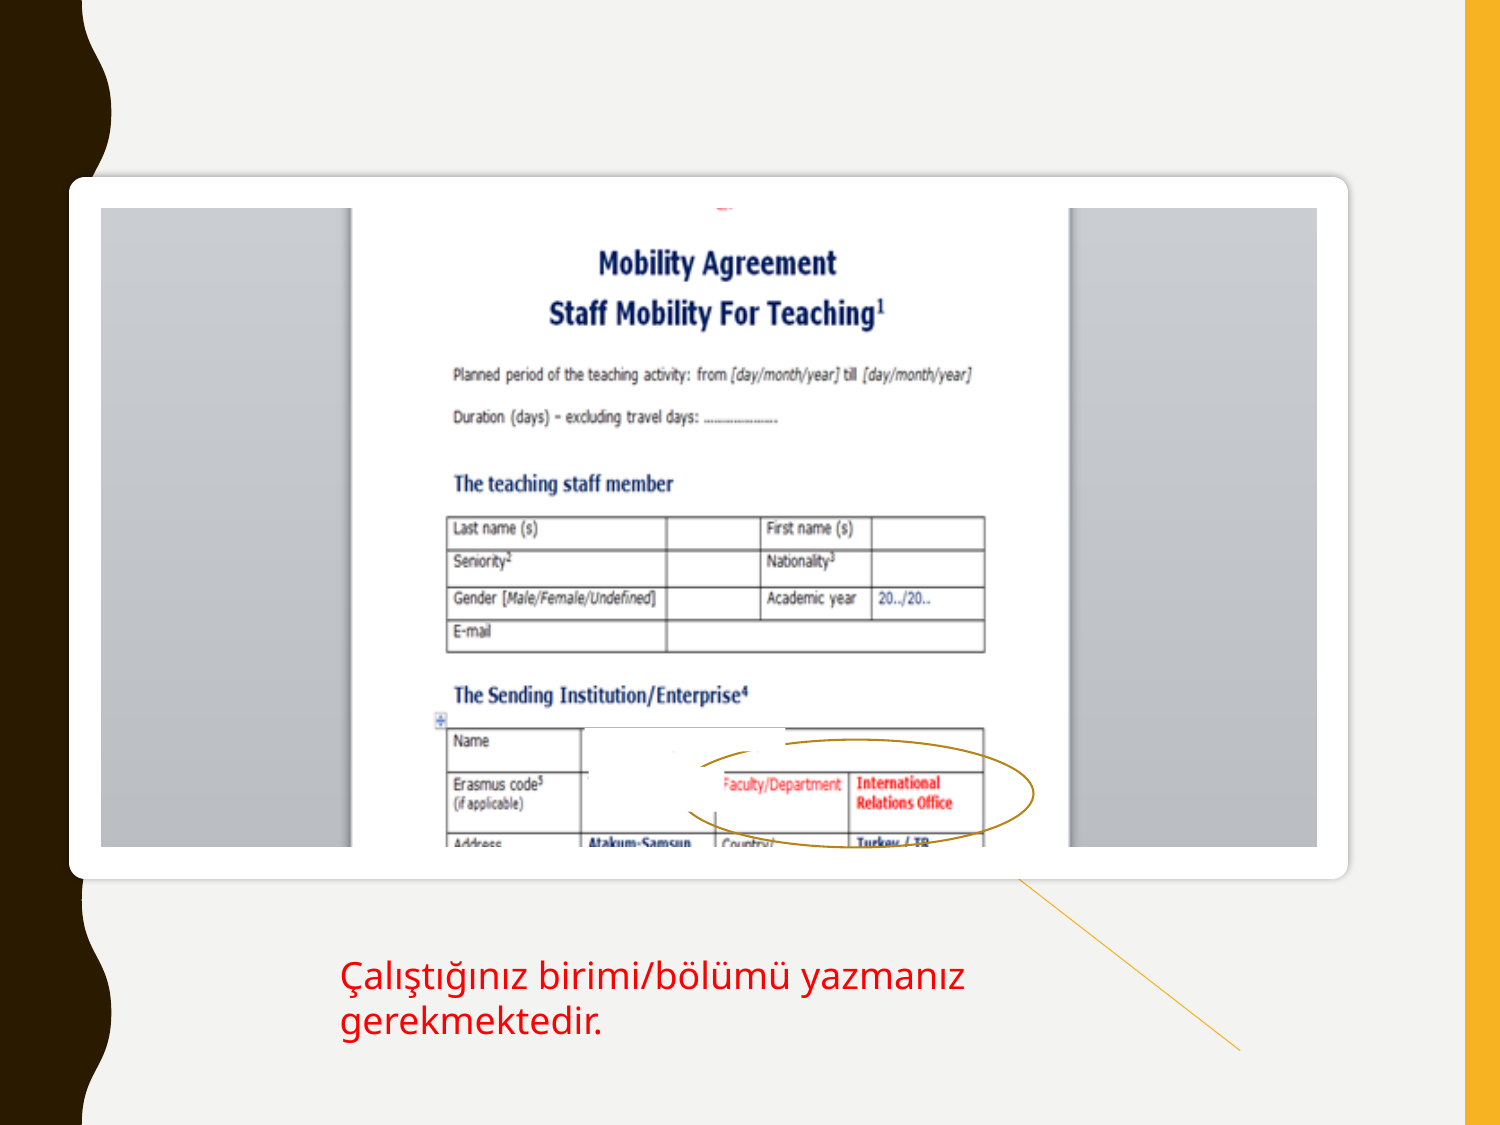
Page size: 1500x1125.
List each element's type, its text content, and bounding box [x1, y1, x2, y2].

text_box Çalıştığınız birimi/bölümü yazmanız gerekmektedir. [324, 944, 997, 1050]
picture [100, 208, 1318, 848]
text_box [997, 862, 1241, 1051]
